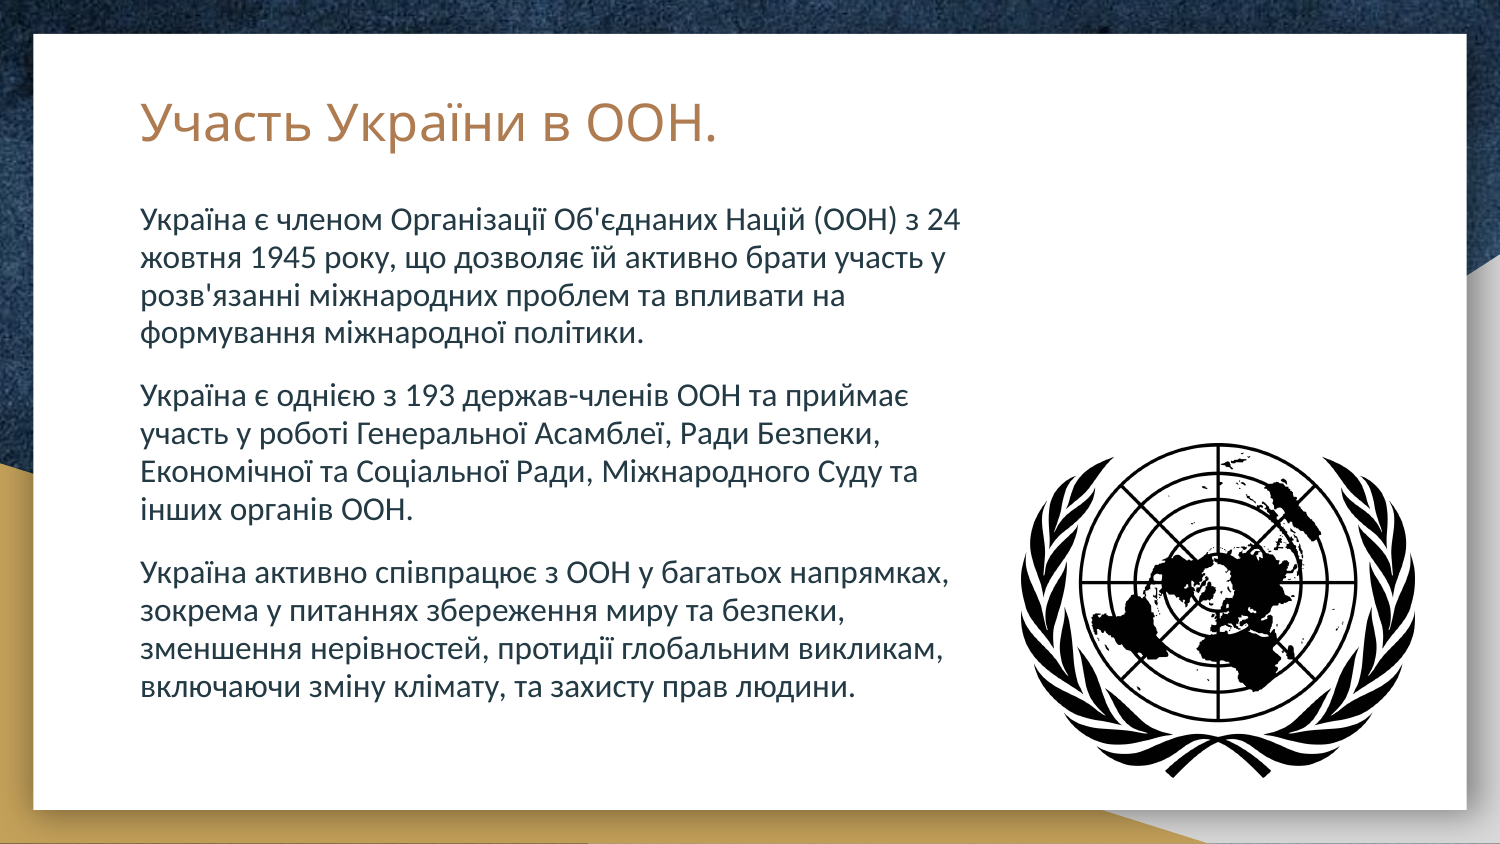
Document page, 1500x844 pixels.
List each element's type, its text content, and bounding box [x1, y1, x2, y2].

picture [0, 0, 1500, 473]
title Участь України в ООН. [125, 74, 1357, 232]
picture [1020, 443, 1415, 778]
list Україна є членом Організації Об'єднаних Націй (ООН) з 24 жовтня 1945 року, що дозволяє їй активно брати участь у розв'язанні міжнародних проблем та впливати на формування міжнародної політики. Україна є однією з 193 держав-членів ООН та приймає участь у роботі Генеральної Асамблеї, Ради Безпеки, Економічної та Соціальної Ради, Міжнародного Суду та інших органів ООН. Україна активно співпрацює з ООН у багатьох напрямках, зокрема у питаннях збереження миру та безпеки, зменшення нерівностей, протидії глобальним викликам, включаючи зміну клімату, та захисту прав людини. [125, 184, 994, 710]
